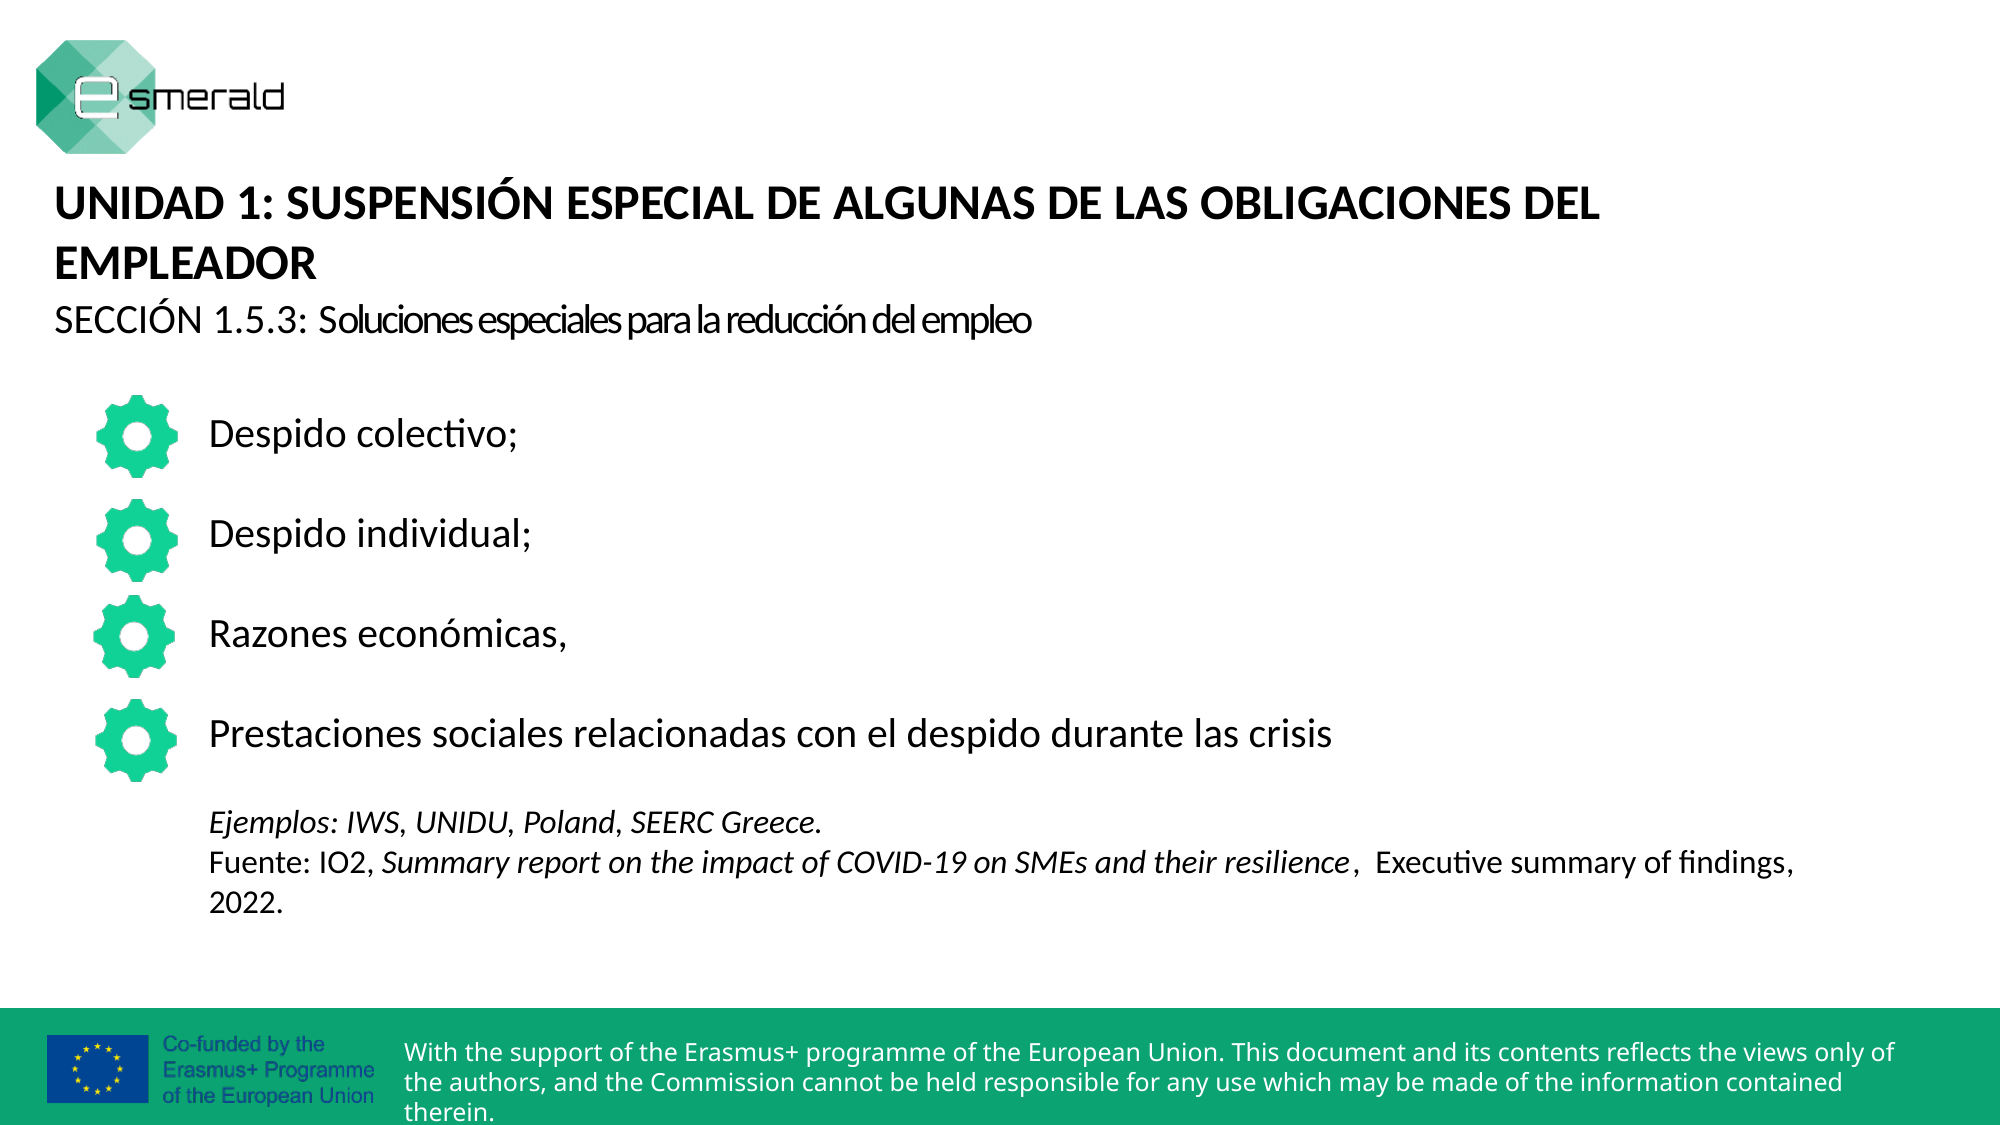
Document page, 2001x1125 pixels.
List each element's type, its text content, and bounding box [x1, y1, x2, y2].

text_box [194, 378, 1917, 495]
picture [15, 18, 302, 169]
text_box Despido colectivo; Despido individual; Razones económicas, Prestaciones sociales relacionadas con el despido durante las crisis Ejemplos: IWS, UNIDU, Poland, SEERC Greece. Fuente: IO2, Summary report on the impact of COVID-19 on SMEs and their resilience, Executive summary of findings, 2022. [193, 398, 1863, 928]
picture [77, 378, 194, 799]
text_box UNIDAD 1: SUSPENSIÓN ESPECIAL DE ALGUNAS DE LAS OBLIGACIONES DEL EMPLEADOR SECCIÓN 1.5.3: Soluciones especiales para la reducción del empleo [52, 167, 1737, 342]
picture [47, 1035, 374, 1107]
